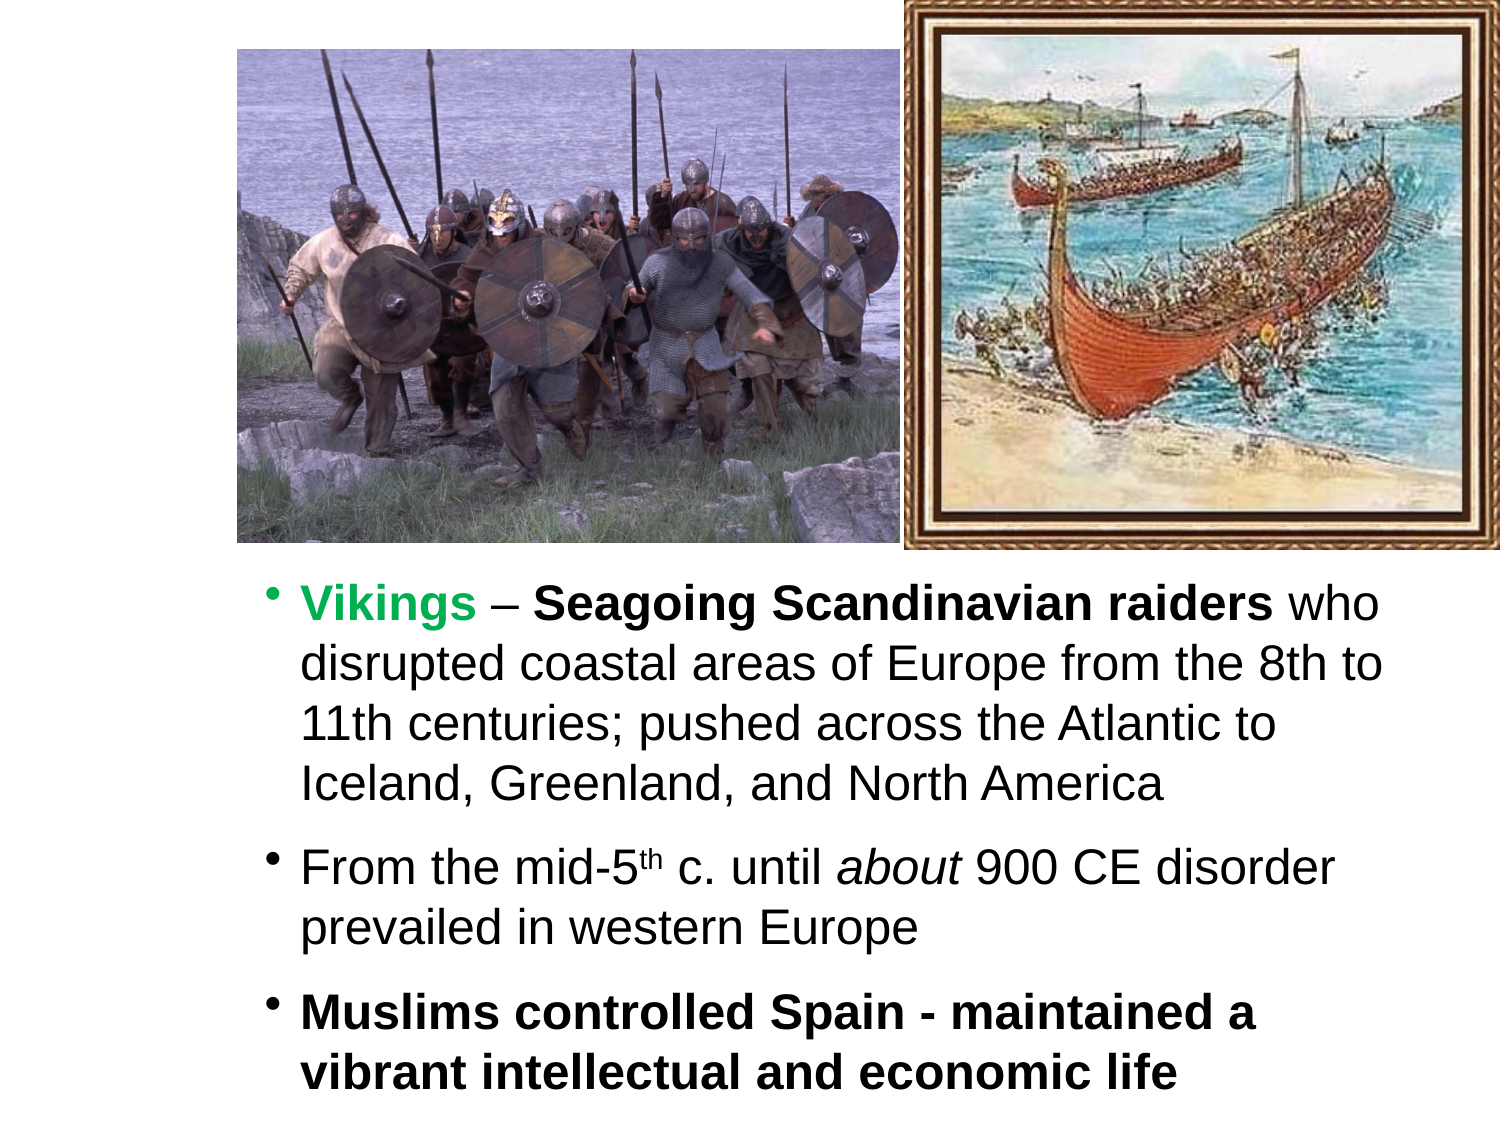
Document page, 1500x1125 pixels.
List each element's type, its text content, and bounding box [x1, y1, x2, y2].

text_box Vikings – Seagoing Scandinavian raiders who disrupted coastal areas of Europe from the 8th to 11th centuries; pushed across the Atlantic to Iceland, Greenland, and North America From the mid-5th c. until about 900 CE disorder prevailed in western Europe Muslims controlled Spain - maintained a vibrant intellectual and economic life [249, 562, 1438, 1125]
picture [904, 0, 1500, 551]
picture [237, 49, 901, 543]
